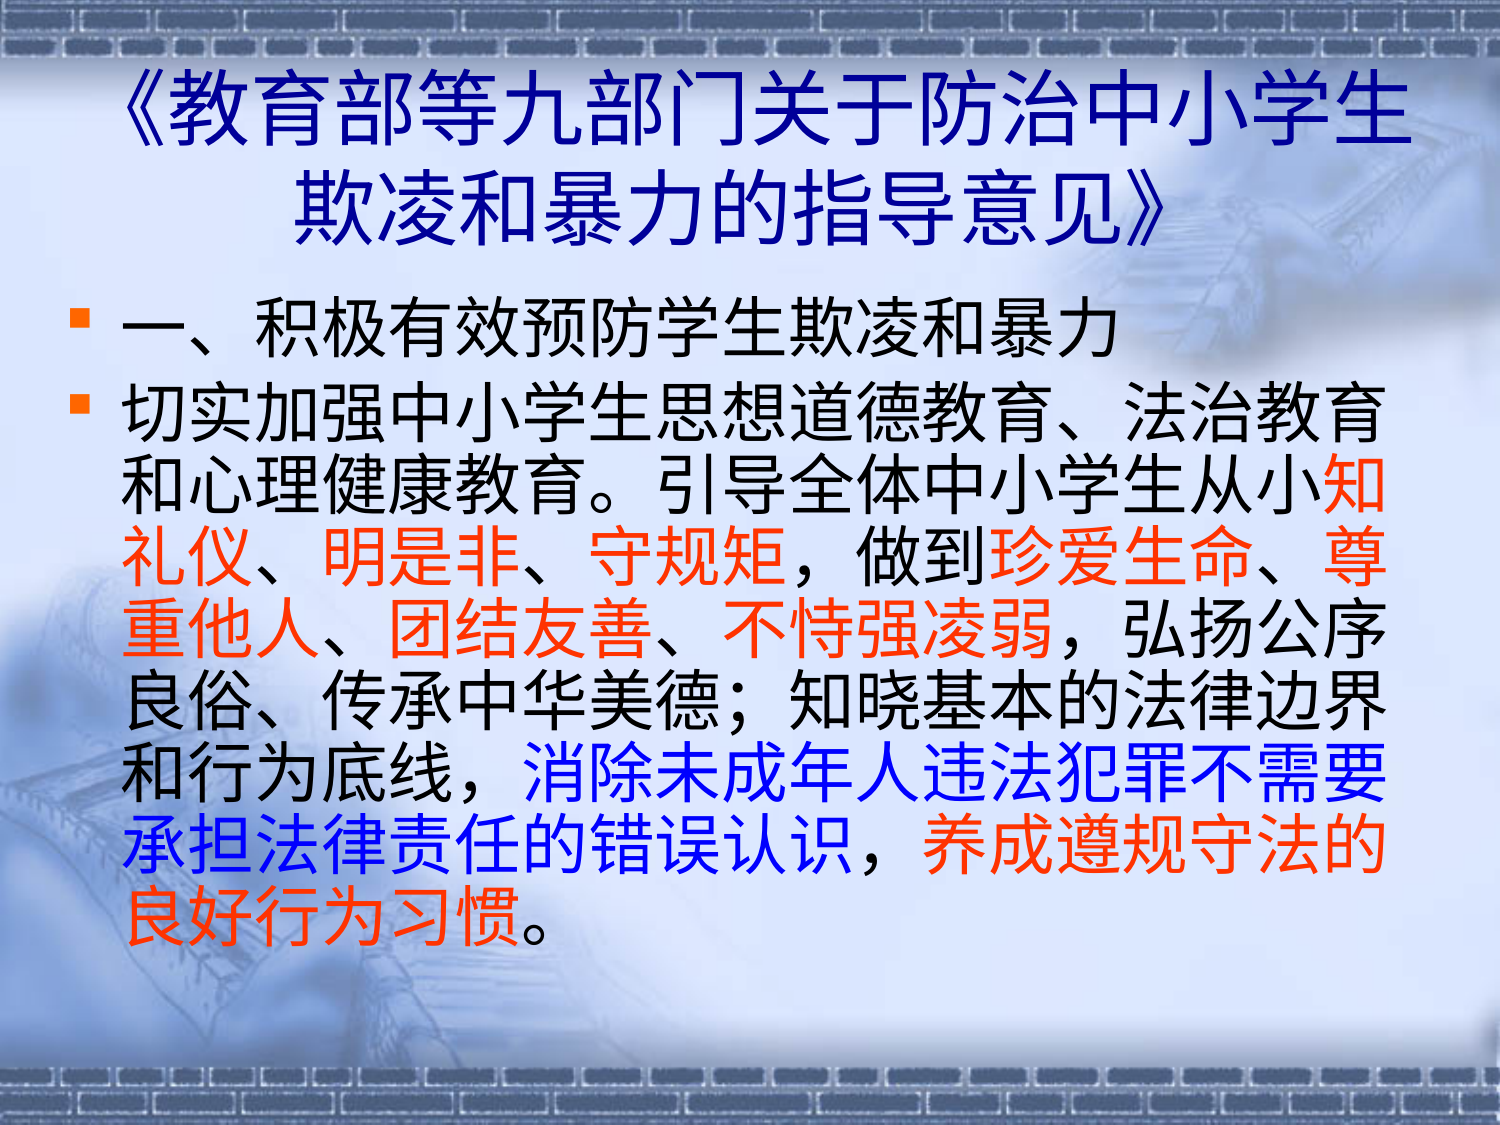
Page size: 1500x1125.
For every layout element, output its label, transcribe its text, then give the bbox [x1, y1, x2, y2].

title 《教育部等九部门关于防治中小学生欺凌和暴力的指导意见》 [49, 62, 1451, 251]
list 一、积极有效预防学生欺凌和暴力 切实加强中小学生思想道德教育、法治教育和心理健康教育。引导全体中小学生从小知礼仪、明是非、守规矩，做到珍爱生命、尊重他人、团结友善、不恃强凌弱，弘扬公序良俗、传承中华美德；知晓基本的法律边界和行为底线，消除未成年人违法犯罪不需要承担法律责任的错误认识，养成遵规守法的良好行为习惯。 [49, 287, 1451, 989]
picture [0, 0, 1500, 1125]
